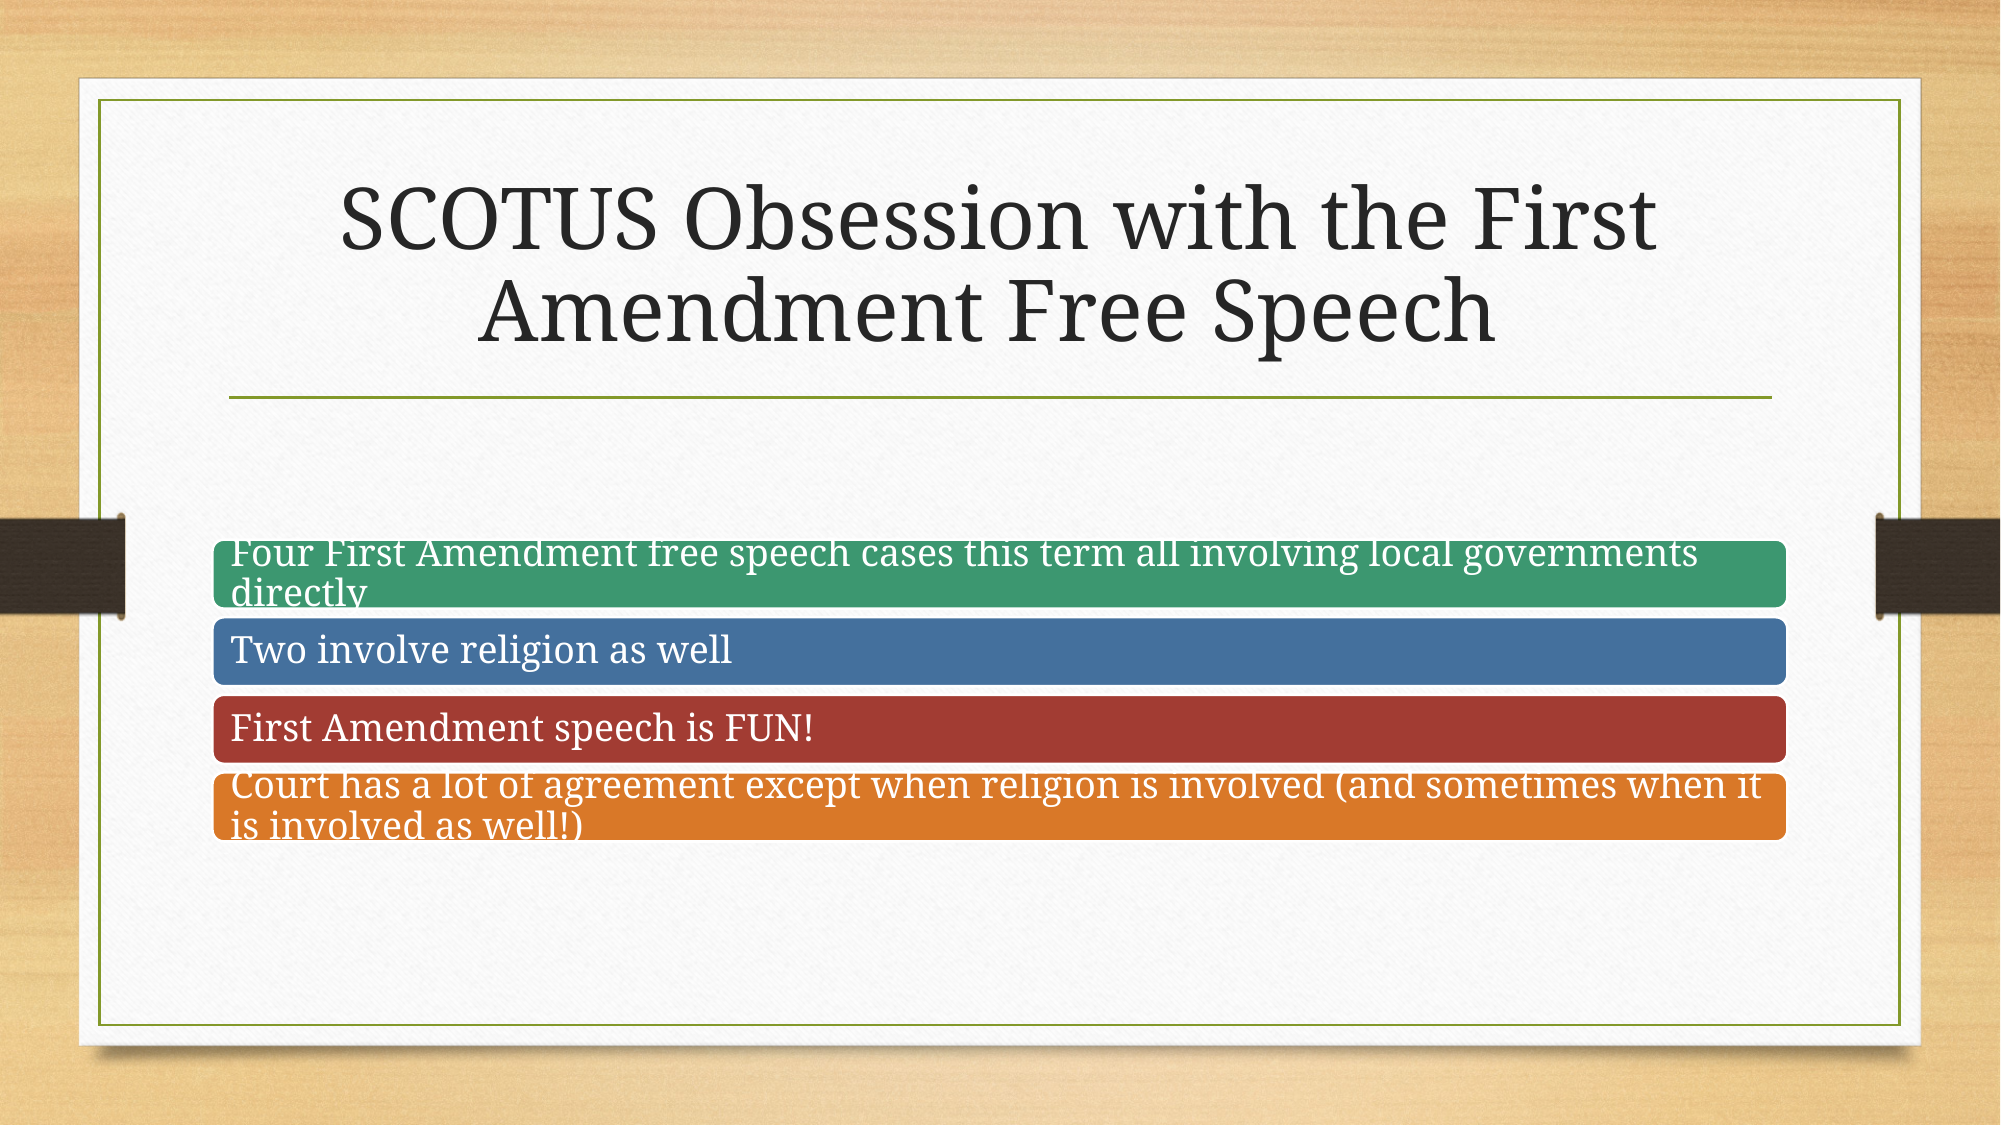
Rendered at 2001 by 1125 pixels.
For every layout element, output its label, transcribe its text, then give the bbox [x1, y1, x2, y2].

picture [0, 0, 2001, 1125]
title SCOTUS Obsession with the First Amendment Free Speech [212, 161, 1788, 375]
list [212, 454, 1788, 927]
